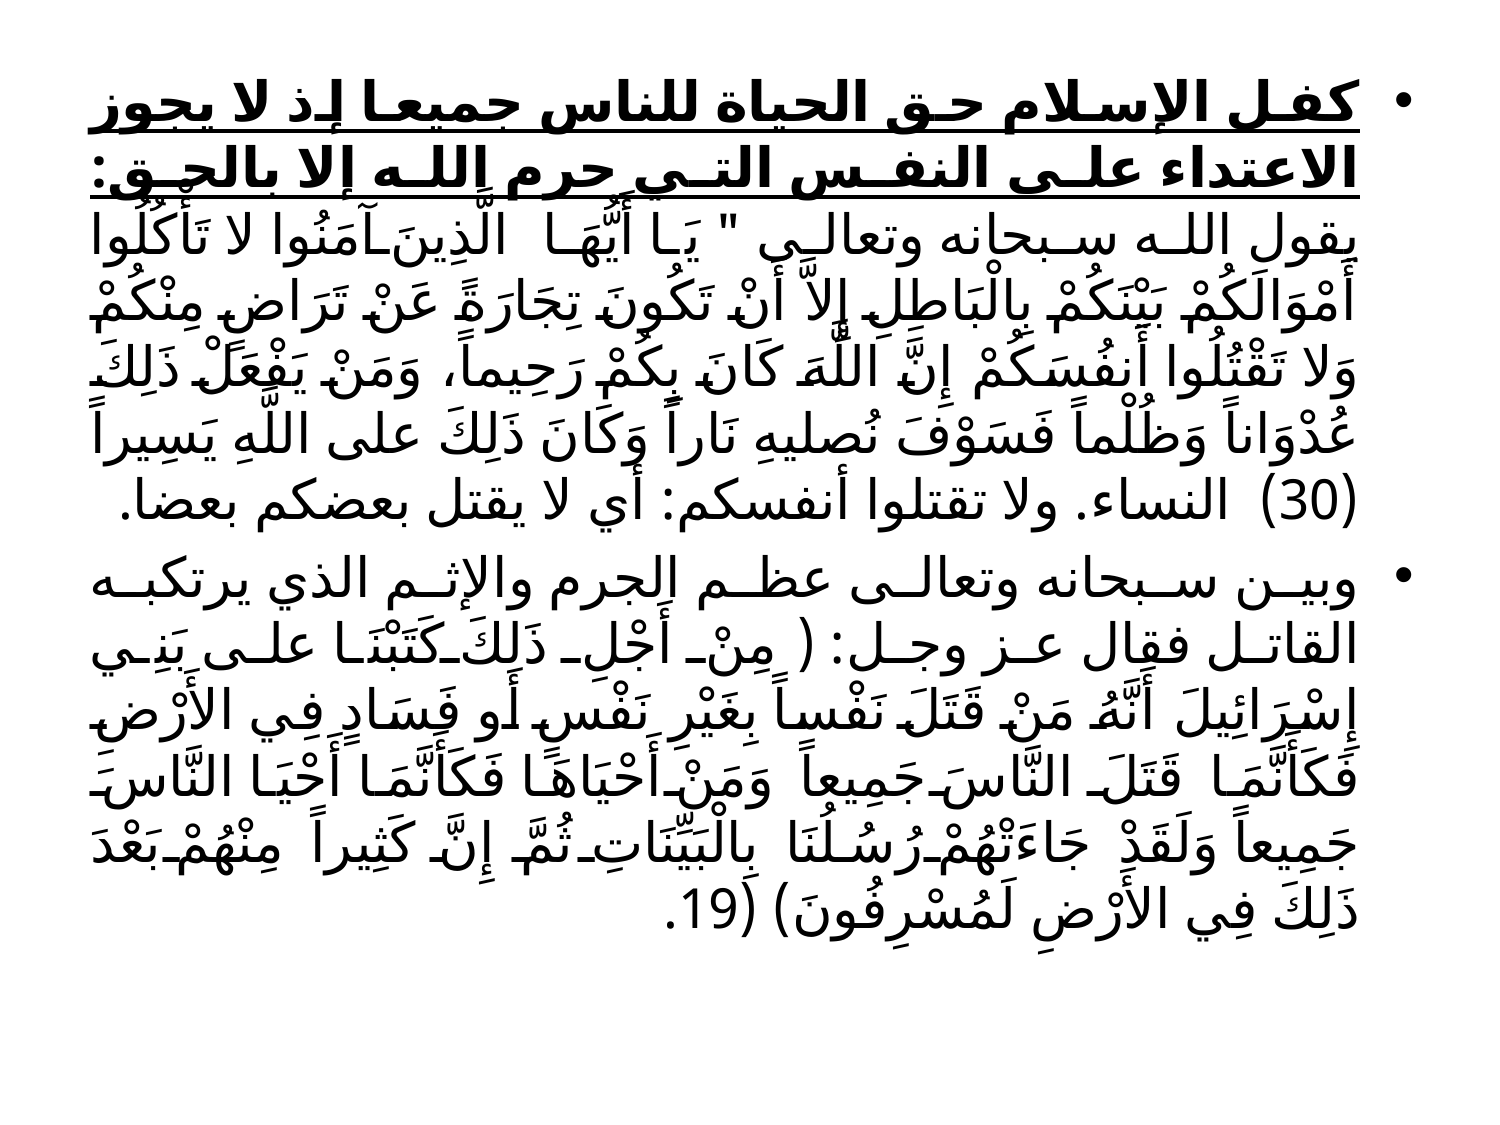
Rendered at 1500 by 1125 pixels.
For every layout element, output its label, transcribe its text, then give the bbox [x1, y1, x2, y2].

list كفل الإسلام حق الحياة للناس جميعا إذ لا يجوز الاعتداء على النفس التي حرم الله إلا بالحق: يقول الله سبحانه وتعالى " يَا أَيُّهَا الَّذِينَ آمَنُوا لا تَأْكُلُوا أَمْوَالَكُمْ بَيْنَكُمْ بِالْبَاطِلِ إِلاَّ أَنْ تَكُونَ تِجَارَةً عَنْ تَرَاضٍ مِنْكُمْ وَلا تَقْتُلُوا أَنفُسَكُمْ إِنَّ اللَّهَ كَانَ بِكُمْ رَحِيماً، وَمَنْ يَفْعَلْ ذَلِكَ عُدْوَاناً وَظُلْماً فَسَوْفَ نُصليهِ نَاراً وَكَانَ ذَلِكَ على اللَّهِ يَسِيراً (30) النساء. ولا تقتلوا أنفسكم: أي لا يقتل بعضكم بعضا. وبين سبحانه وتعالى عظم الجرم والإثم الذي يرتكبه القاتل فقال عز وجل: (مِنْ أَجْلِ ذَلِكَ كَتَبْنَا على بَنِي إِسْرَائِيلَ أَنَّهُ مَنْ قَتَلَ نَفْساً بِغَيْرِ نَفْسٍ أو فَسَادٍ فِي الأَرْضِ فَكَأَنَّمَا قَتَلَ النَّاسَ جَمِيعاً وَمَنْ أَحْيَاهَا فَكَأَنَّمَا أَحْيَا النَّاسَ جَمِيعاً وَلَقَدْ جَاءَتْهُمْ رُسُلُنَا بِالْبَيِّنَاتِ ثُمَّ إِنَّ كَثِيراً مِنْهُمْ بَعْدَ ذَلِكَ فِي الأَرْضِ لَمُسْرِفُونَ) (19. [75, 58, 1425, 1005]
